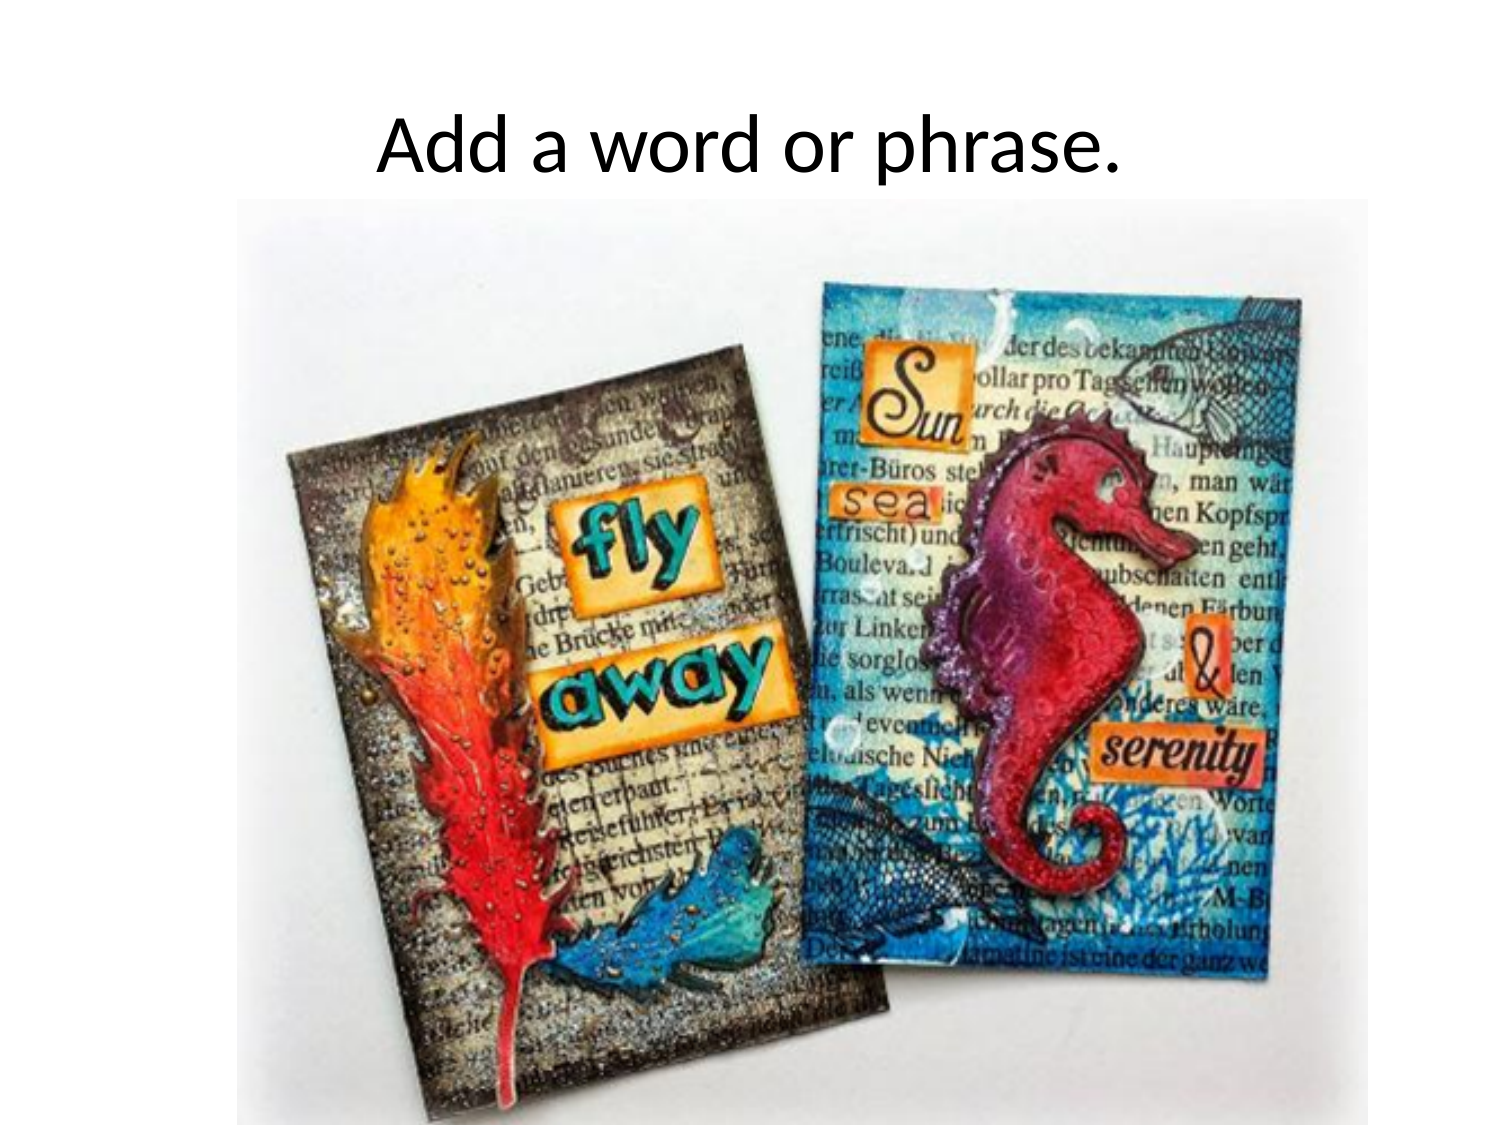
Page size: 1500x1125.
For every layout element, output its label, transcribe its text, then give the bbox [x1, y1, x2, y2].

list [237, 199, 1368, 1125]
title Add a word or phrase. [75, 45, 1425, 233]
